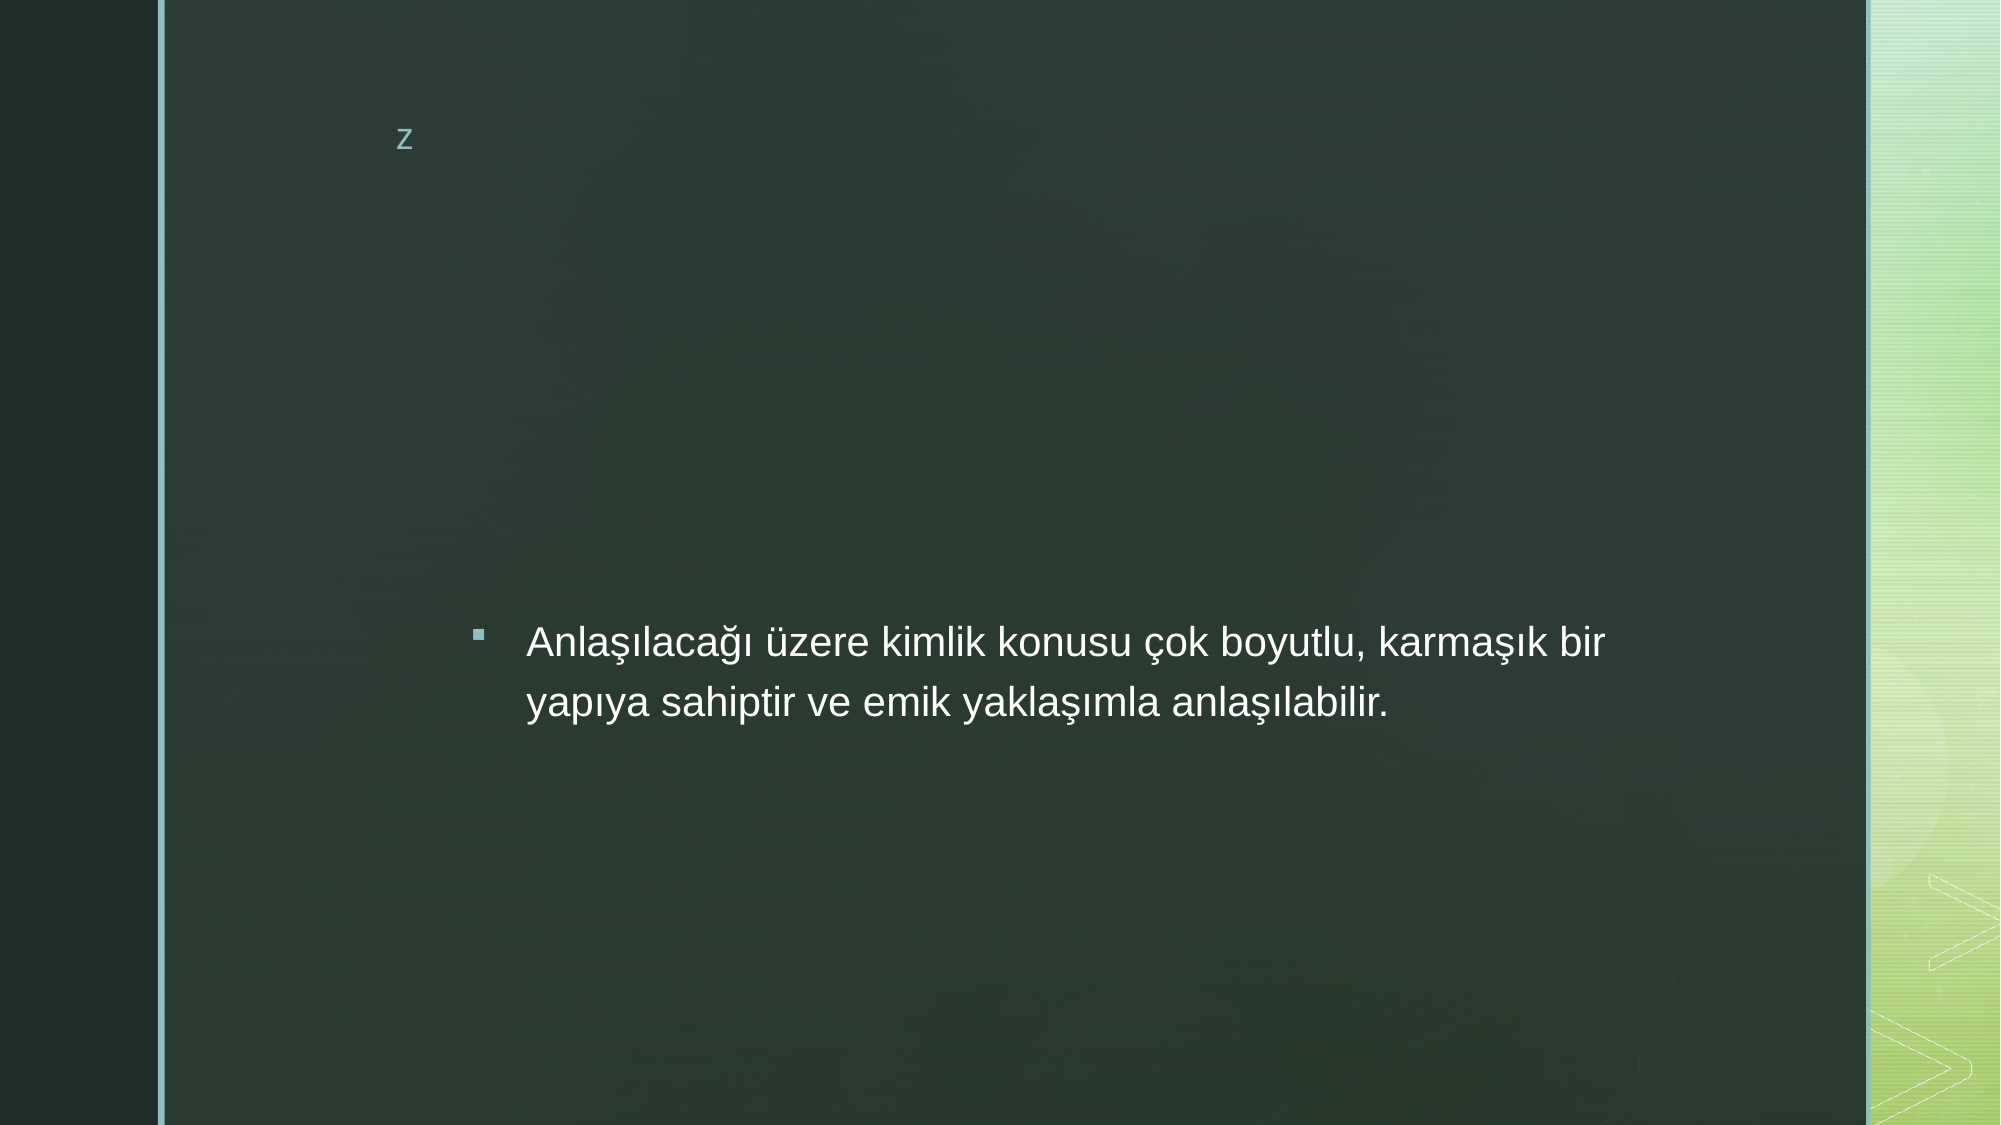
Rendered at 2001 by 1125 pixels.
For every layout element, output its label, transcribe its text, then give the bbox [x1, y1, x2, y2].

list Anlaşılacağı üzere kimlik konusu çok boyutlu, karmaşık bir yapıya sahiptir ve emik yaklaşımla anlaşılabilir. [454, 336, 1734, 993]
picture [1871, 0, 2001, 1125]
